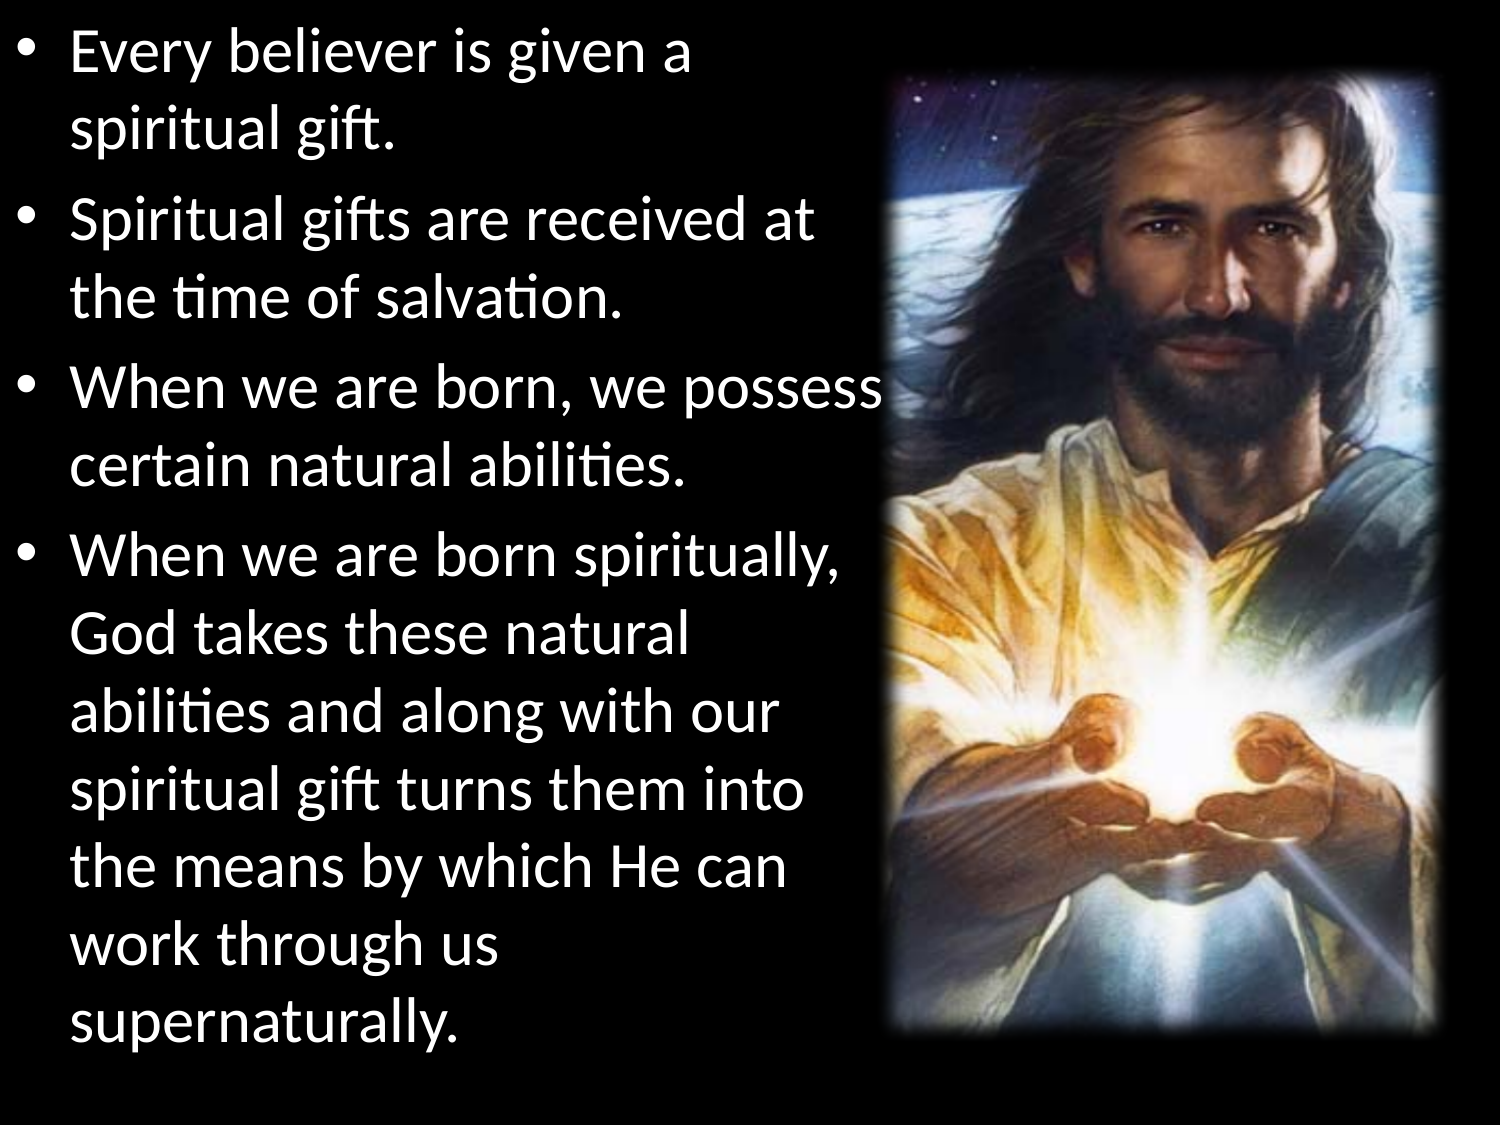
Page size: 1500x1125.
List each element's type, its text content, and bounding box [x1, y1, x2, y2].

list Every believer is given a spiritual gift. Spiritual gifts are received at the time of salvation. When we are born, we possess certain natural abilities. When we are born spiritually, God takes these natural abilities and along with our spiritual gift turns them into the means by which He can work through us supernaturally. [0, 0, 900, 1125]
picture [874, 62, 1451, 1051]
